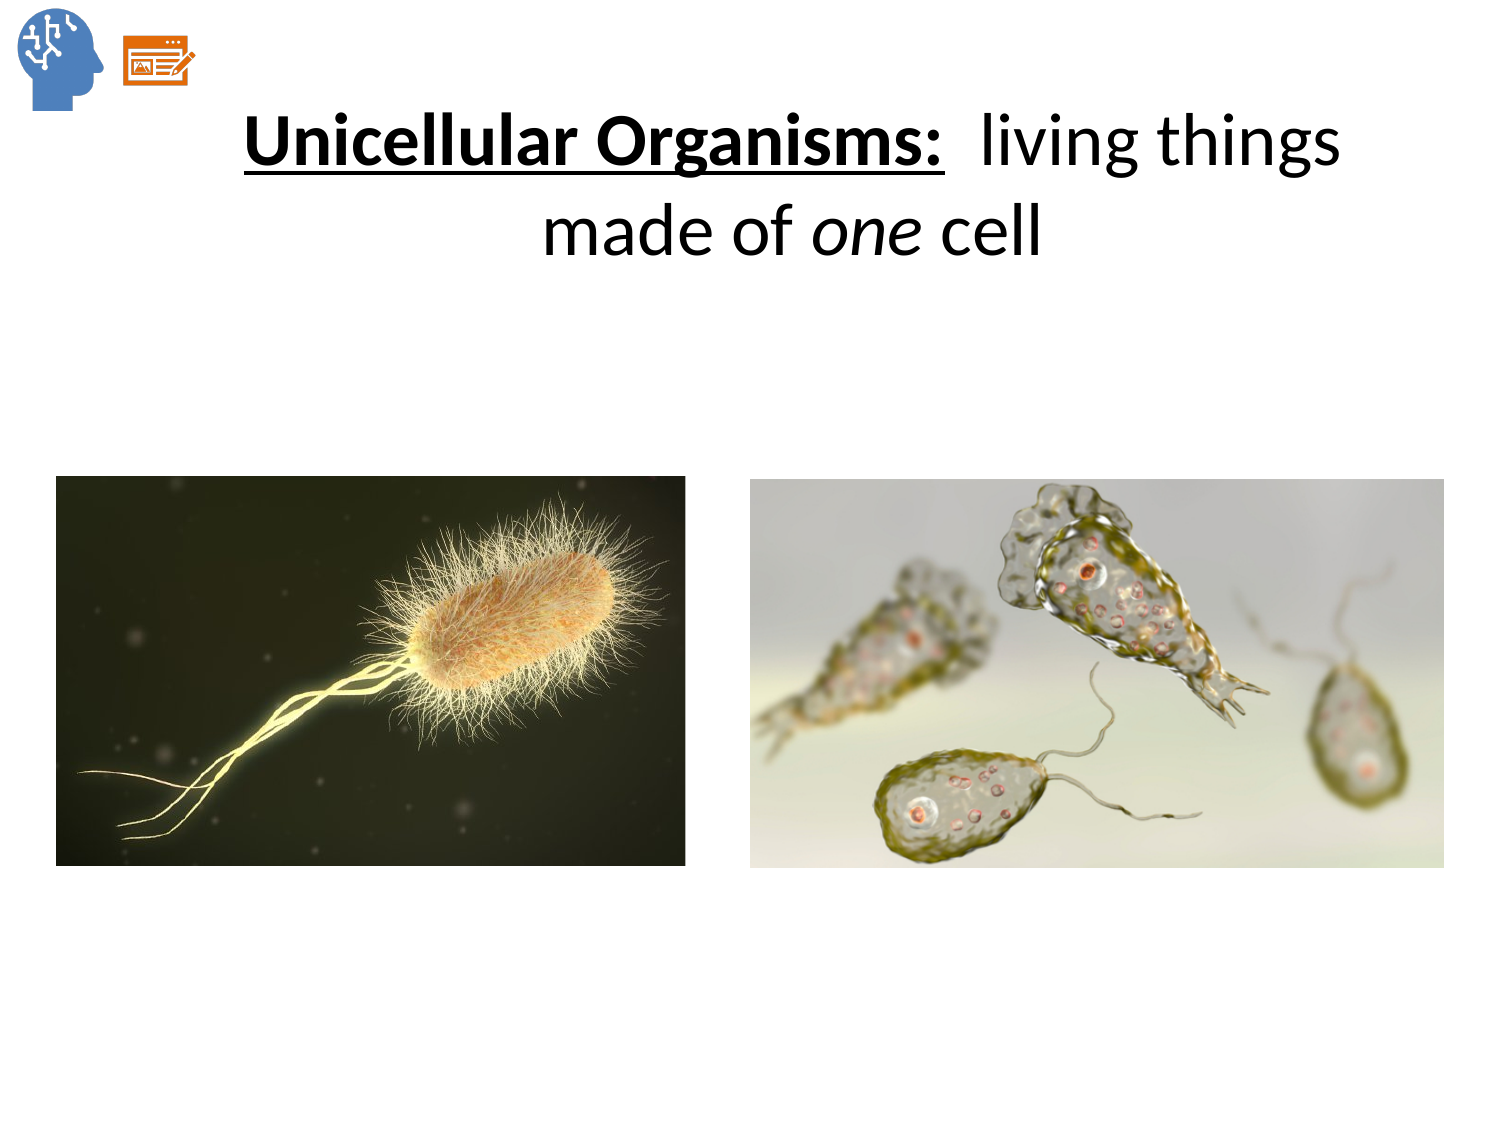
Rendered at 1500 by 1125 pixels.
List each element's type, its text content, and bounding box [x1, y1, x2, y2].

text_box [0, 0, 115, 121]
picture [120, 21, 197, 99]
text_box Unicellular Organisms: living things made of one cell [184, 83, 1402, 279]
picture [55, 476, 686, 866]
picture [749, 479, 1444, 869]
